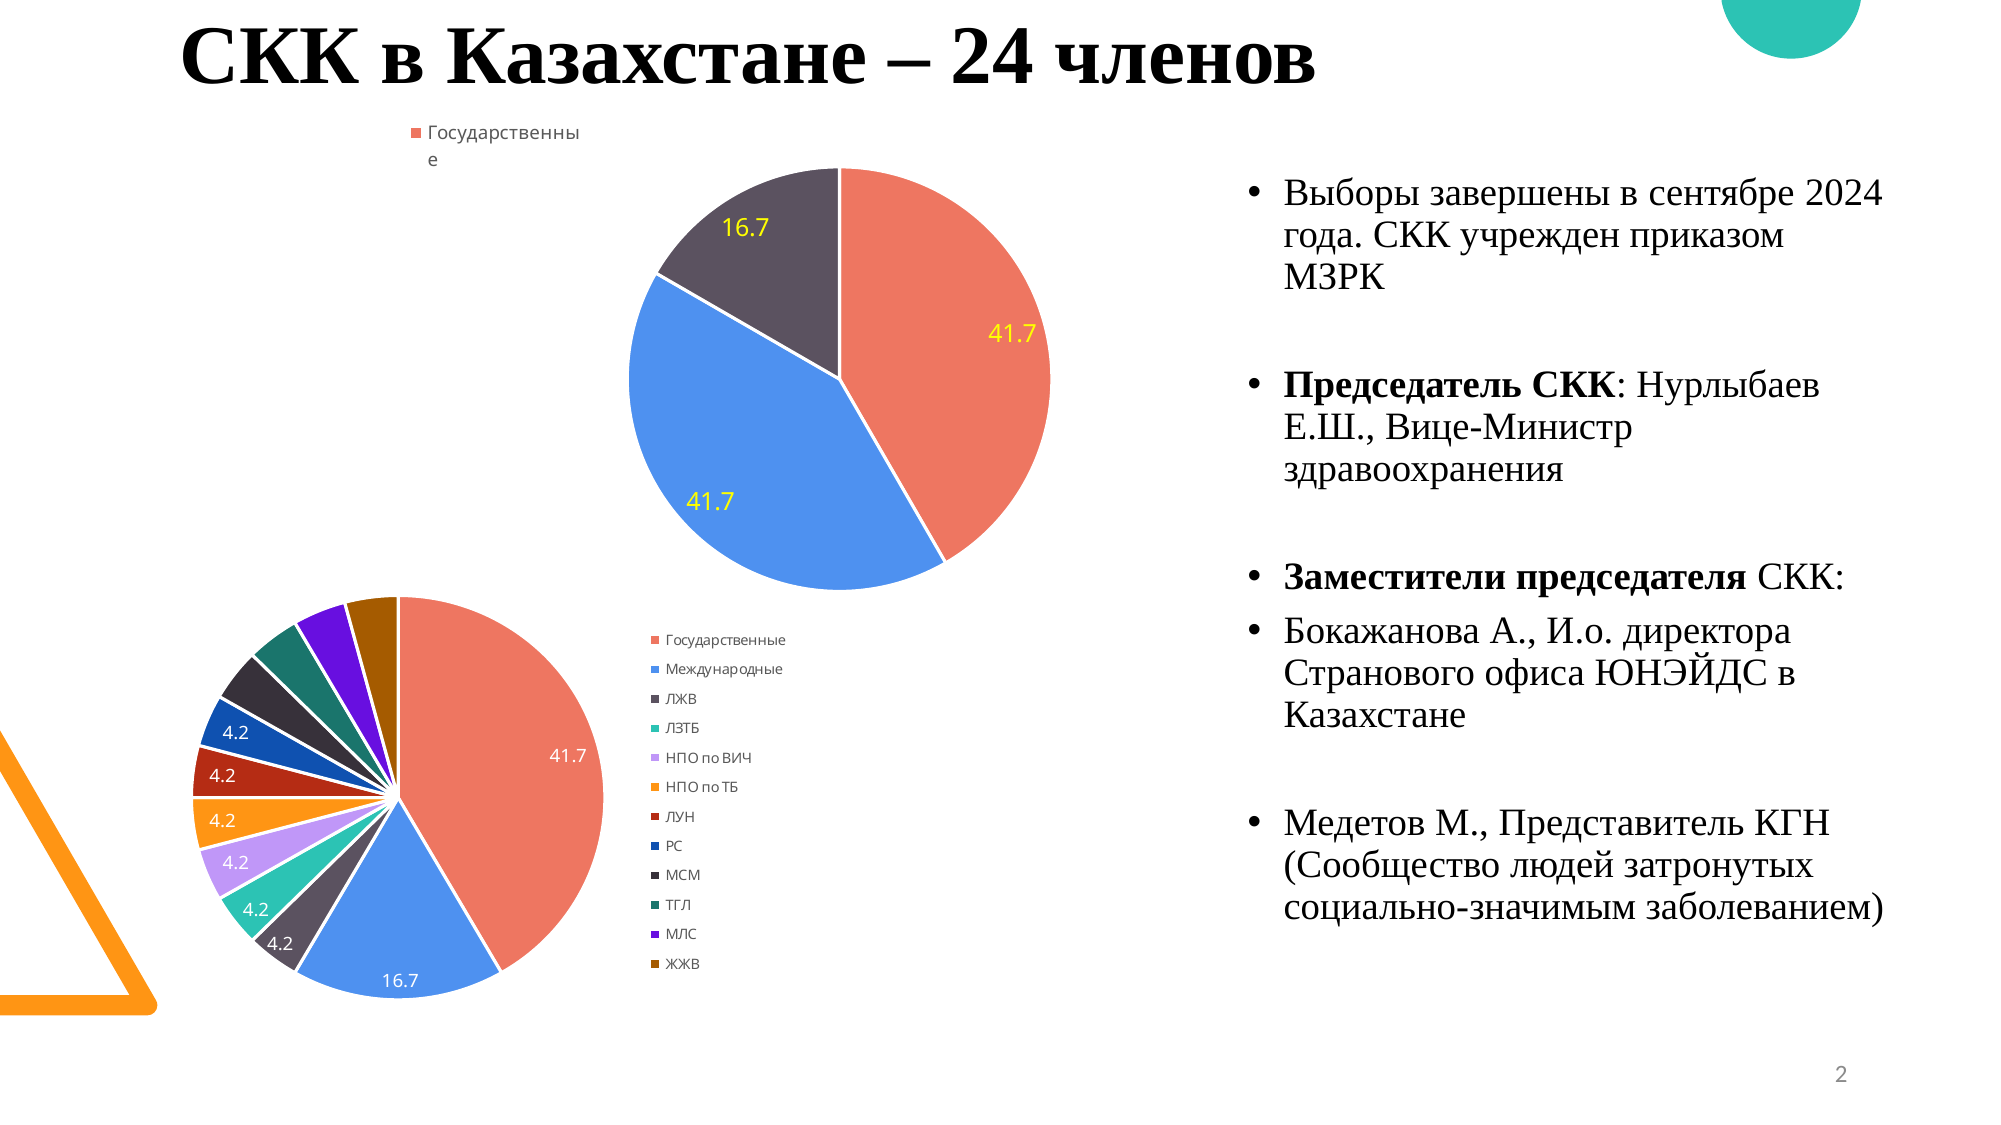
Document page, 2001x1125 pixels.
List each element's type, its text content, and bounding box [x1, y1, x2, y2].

title СКК в Казахстане – 24 членов [164, 0, 1890, 114]
chart [118, 113, 1180, 1002]
slide_number 2 [1412, 1042, 1863, 1103]
list Выборы завершены в сентябре 2024 года. СКК учрежден приказом МЗРК Председатель СКК: Нурлыбаев Е.Ш., Вице-Министр здравоохранения Заместители председателя СКК: Бокажанова А., И.о. директора Странового офиса ЮНЭЙДС в Казахстане Медетов М., Представитель КГН (Сообщество людей затронутых социально-значимым заболеванием) [1232, 164, 1908, 961]
